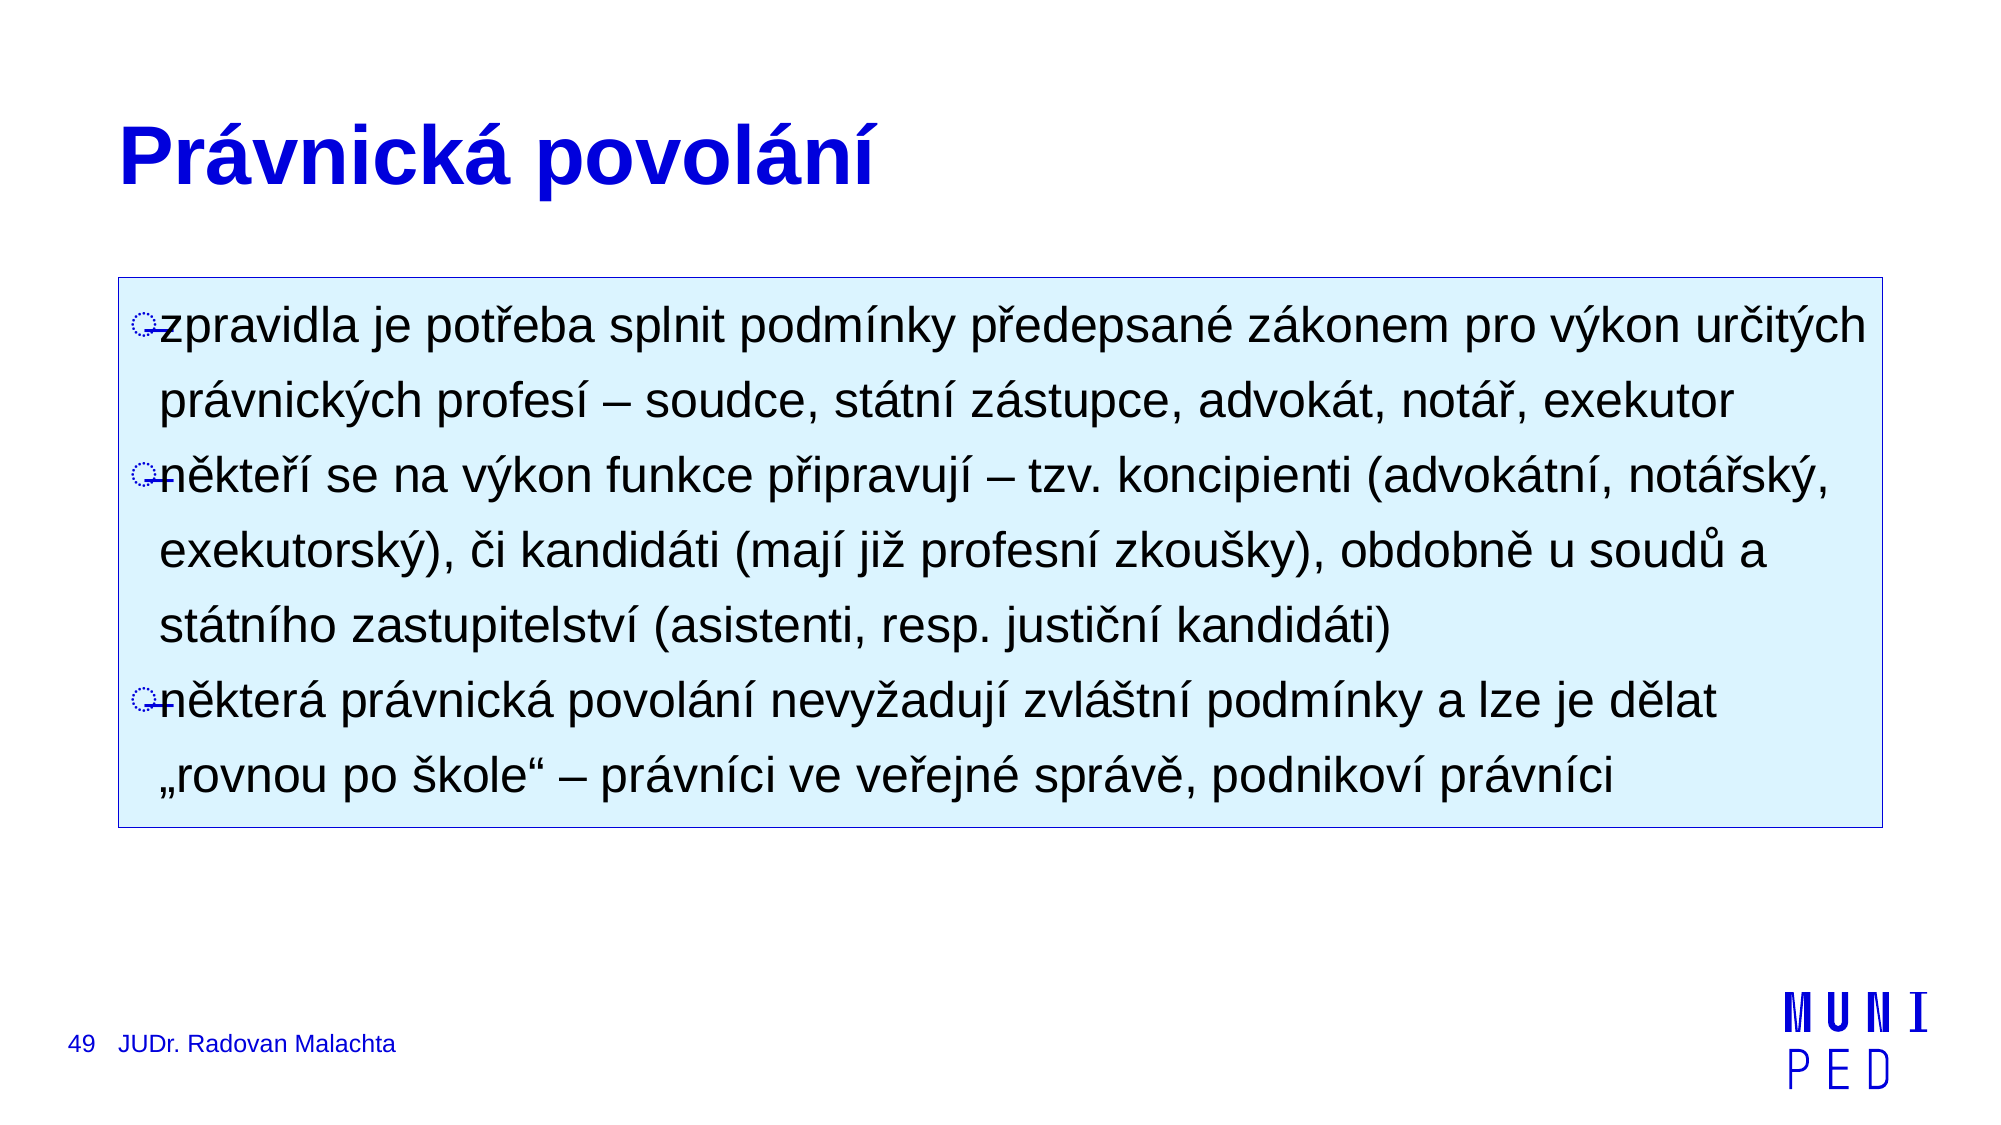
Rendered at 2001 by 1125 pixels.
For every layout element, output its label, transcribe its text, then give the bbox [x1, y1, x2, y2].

footer JUDr. Radovan Malachta [118, 1021, 1418, 1063]
list zpravidla je potřeba splnit podmínky předepsané zákonem pro výkon určitých právnických profesí – soudce, státní zástupce, advokát, notář, exekutor někteří se na výkon funkce připravují – tzv. koncipienti (advokátní, notářský, exekutorský), či kandidáti (mají již profesní zkoušky), obdobně u soudů a státního zastupitelství (asistenti, resp. justiční kandidáti) některá právnická povolání nevyžadují zvláštní podmínky a lze je dělat „rovnou po škole“ – právníci ve veřejné správě, podnikoví právníci [118, 277, 1883, 828]
title Právnická povolání [118, 118, 1883, 193]
slide_number 49 [67, 1021, 110, 1063]
